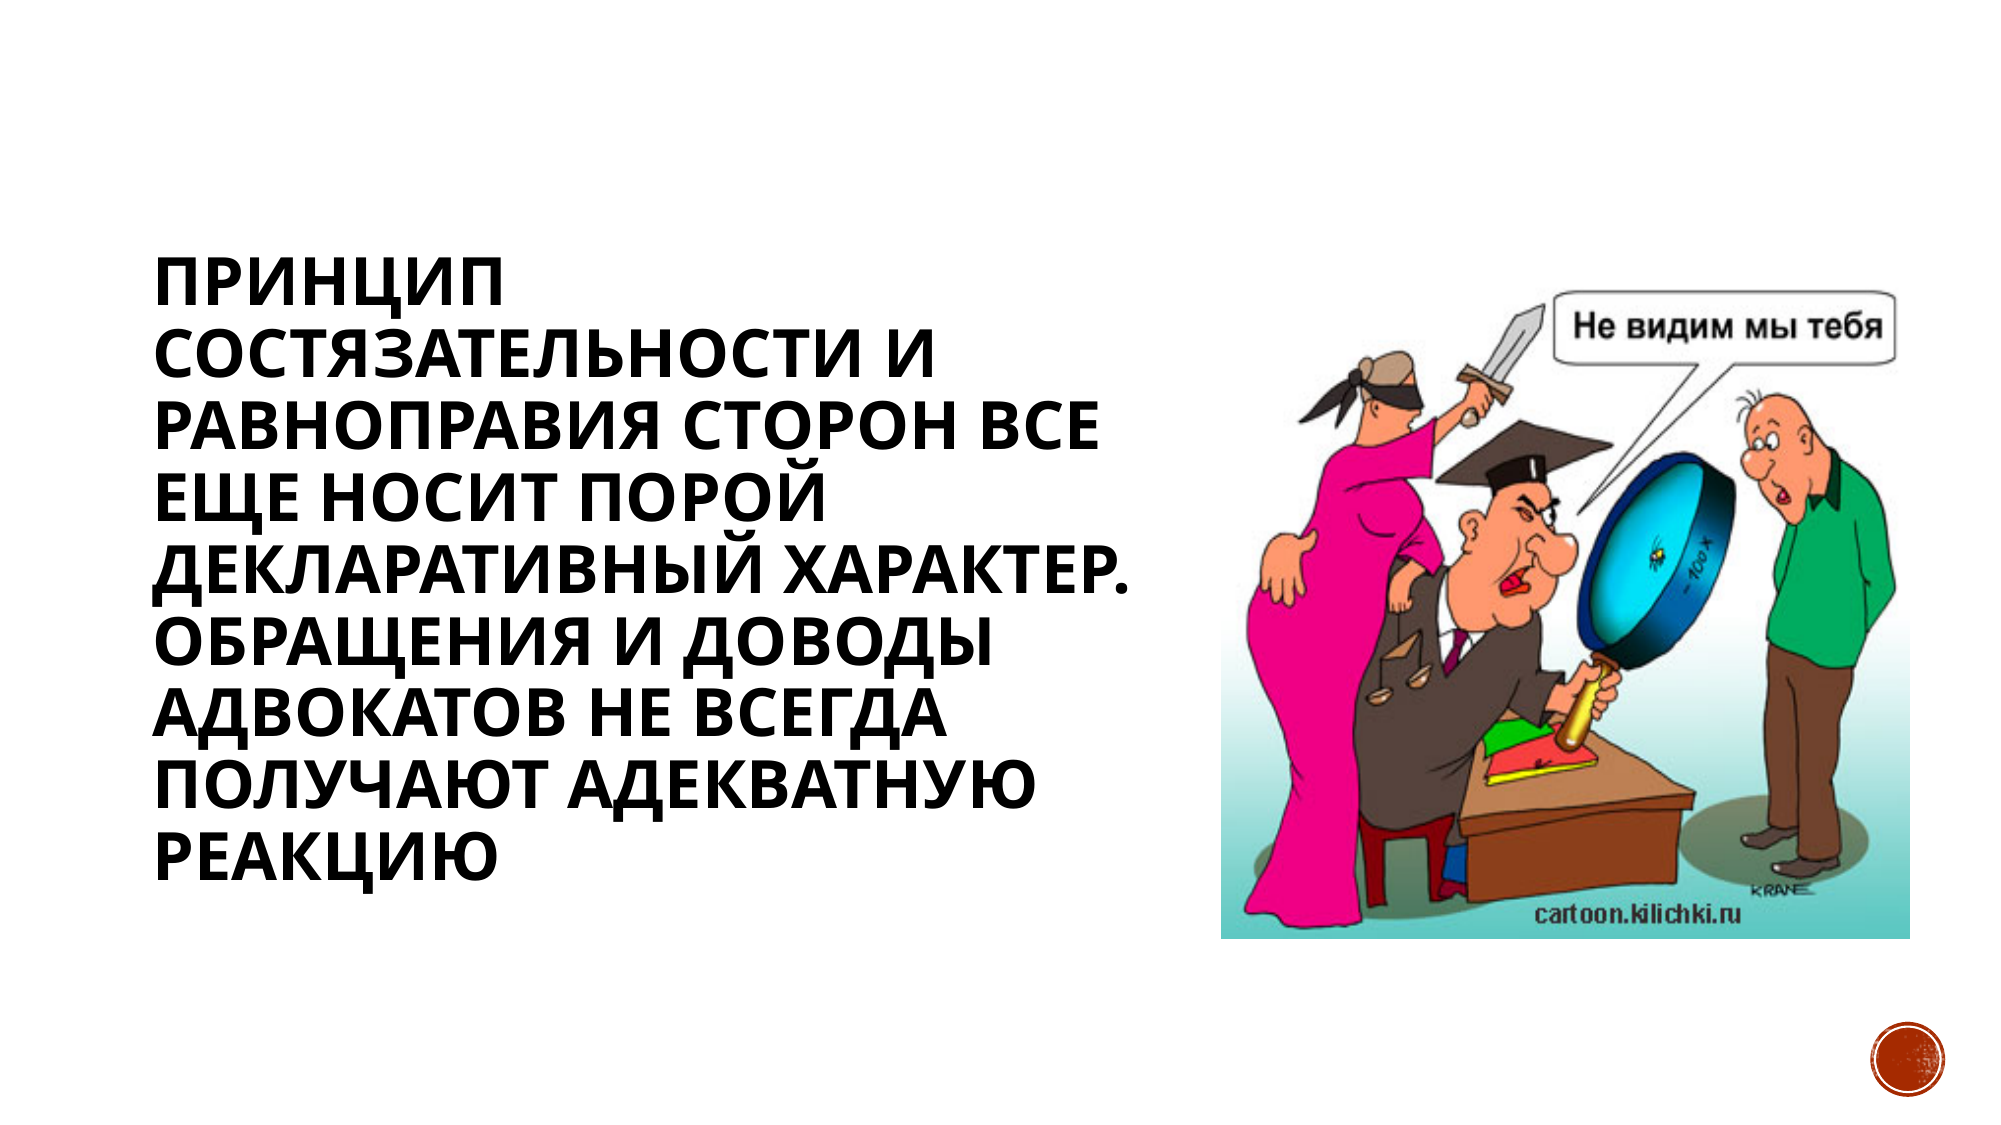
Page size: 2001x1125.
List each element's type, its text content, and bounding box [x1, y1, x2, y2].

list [1224, 257, 1908, 938]
title Принцип состязательности и равноправия сторон все еще носит порой декларативный характер. Обращения и доводы адвокатов не всегда получают адекватную реакцию [137, 117, 1199, 1026]
